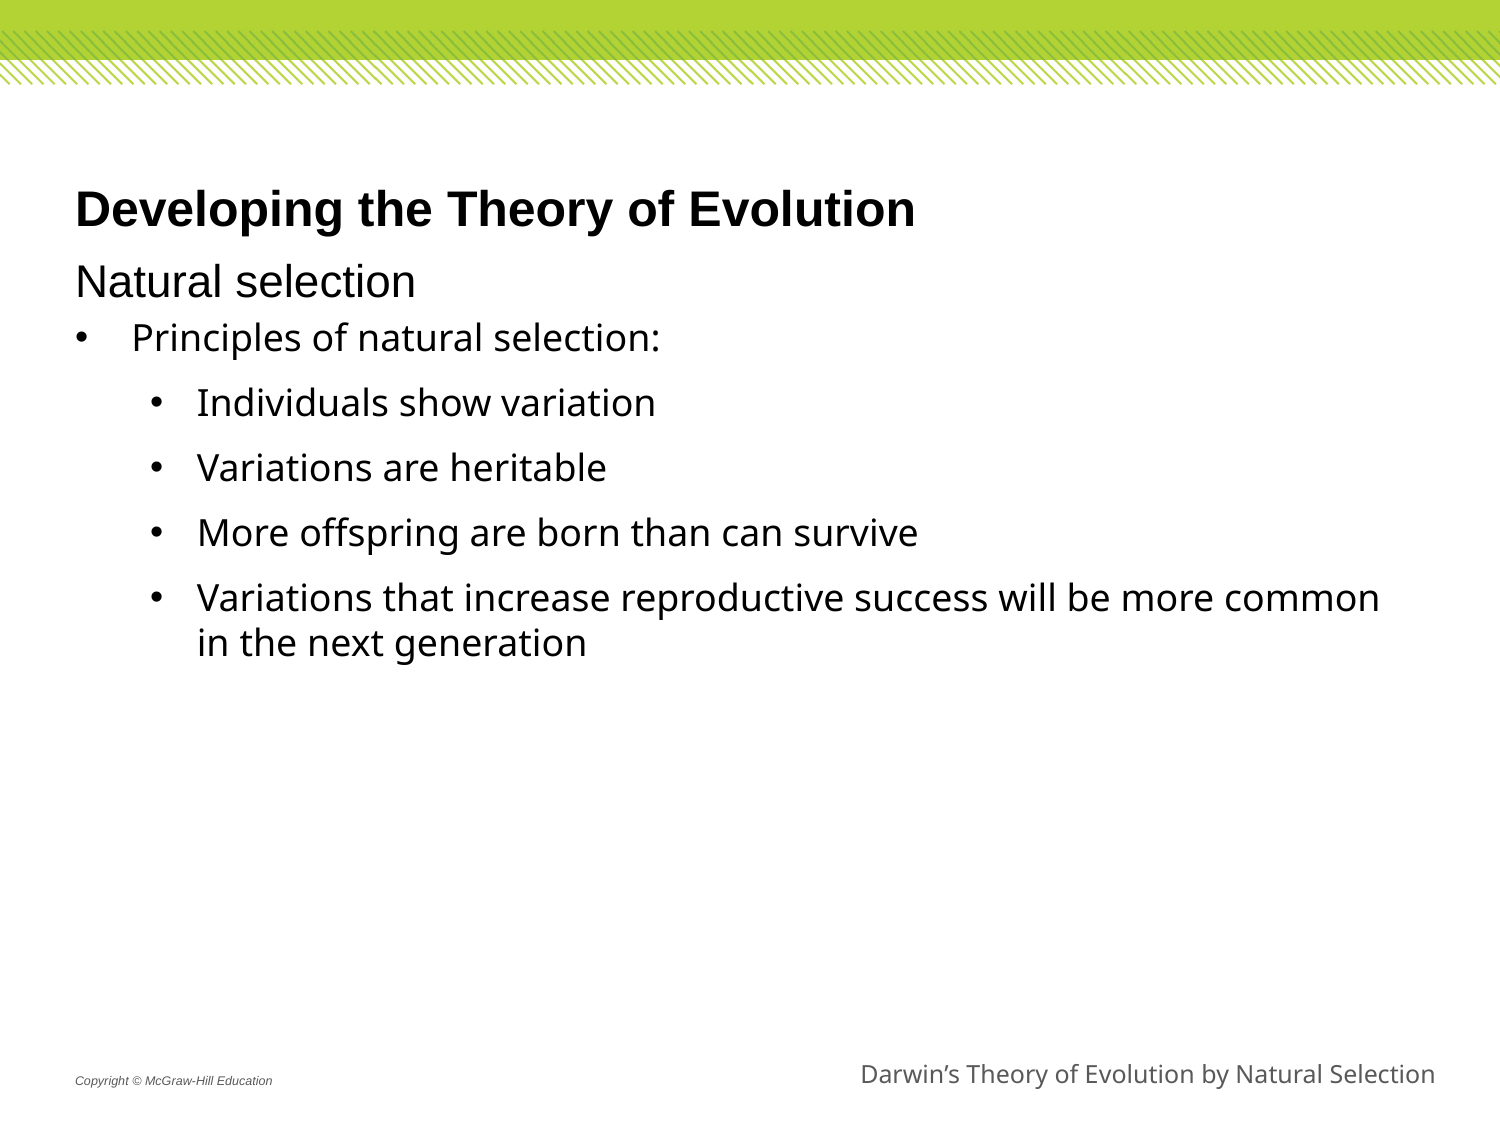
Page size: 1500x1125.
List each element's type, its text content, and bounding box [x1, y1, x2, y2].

text_box Darwin’s Theory of Evolution by Natural Selection [284, 1043, 1437, 1089]
text_box Copyright © McGraw-Hill Education [74, 1043, 284, 1089]
picture [0, 0, 1500, 86]
text_box Developing the Theory of Evolution Natural selection Principles of natural selection: Individuals show variation Variations are heritable More offspring are born than can survive Variations that increase reproductive success will be more common in the next generation [74, 176, 1425, 727]
